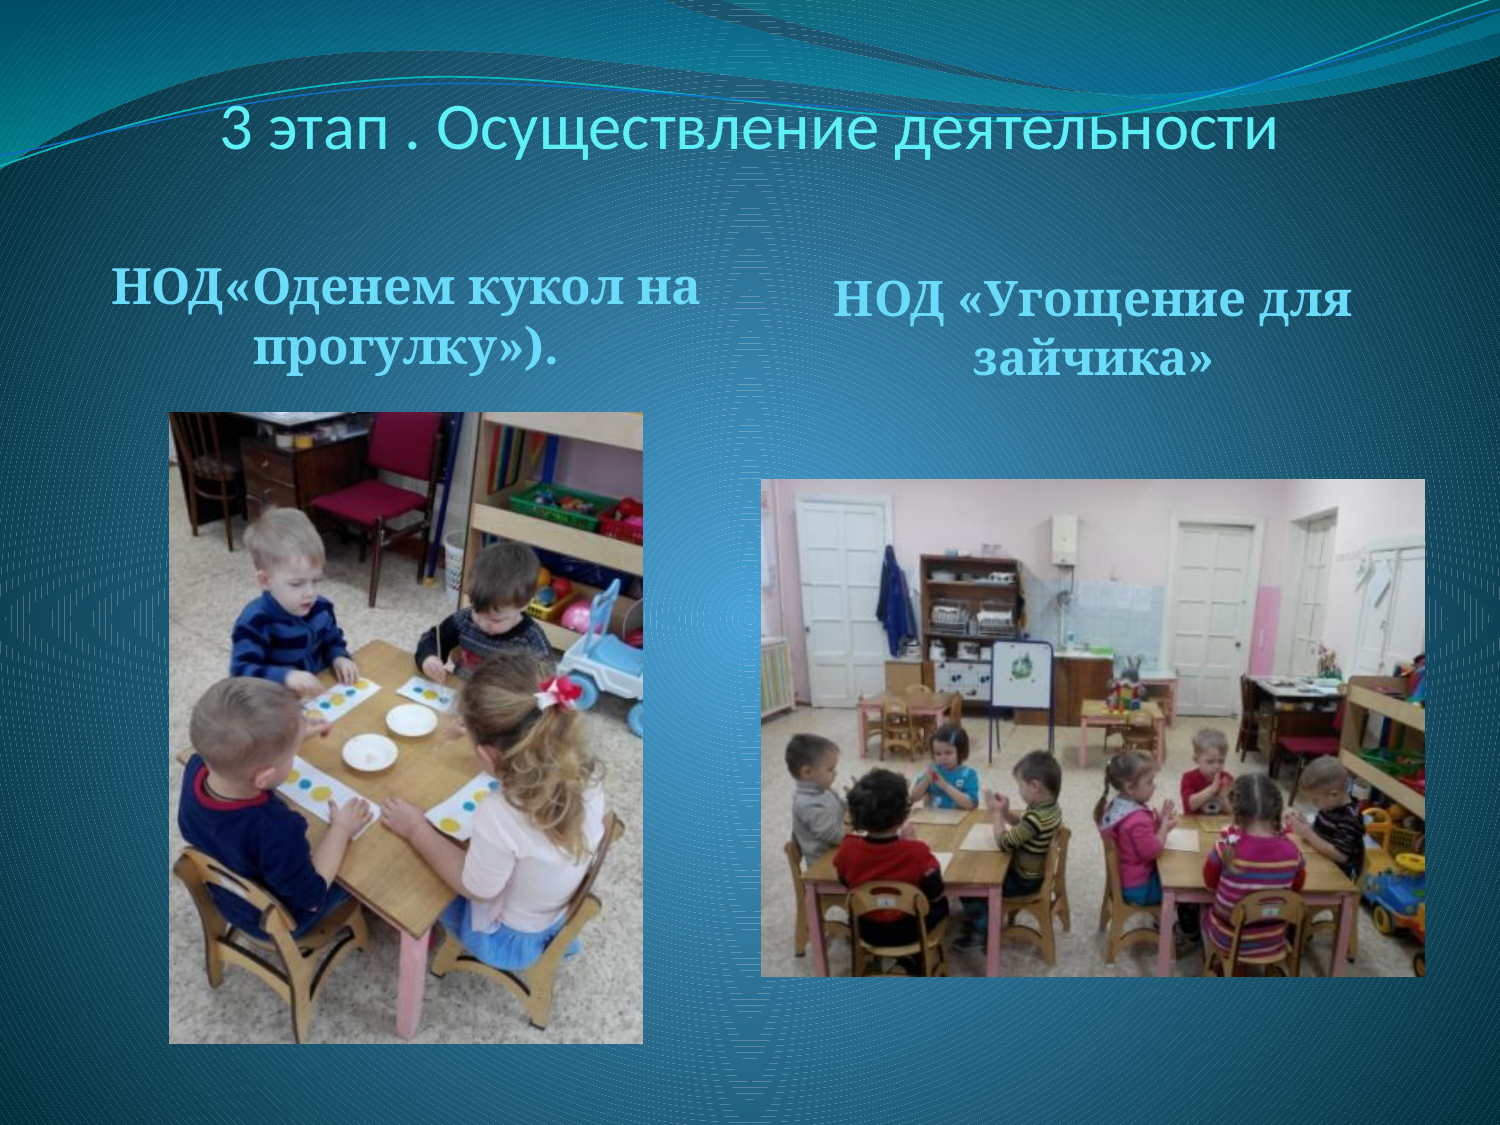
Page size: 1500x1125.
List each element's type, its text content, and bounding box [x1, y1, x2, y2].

list НОД«Оденем кукол на прогулку»). [75, 243, 738, 386]
list НОД «Угощение для зайчика» [761, 267, 1425, 386]
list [761, 479, 1426, 977]
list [169, 412, 644, 1044]
title 3 этап . Осуществление деятельности [75, 66, 1425, 244]
